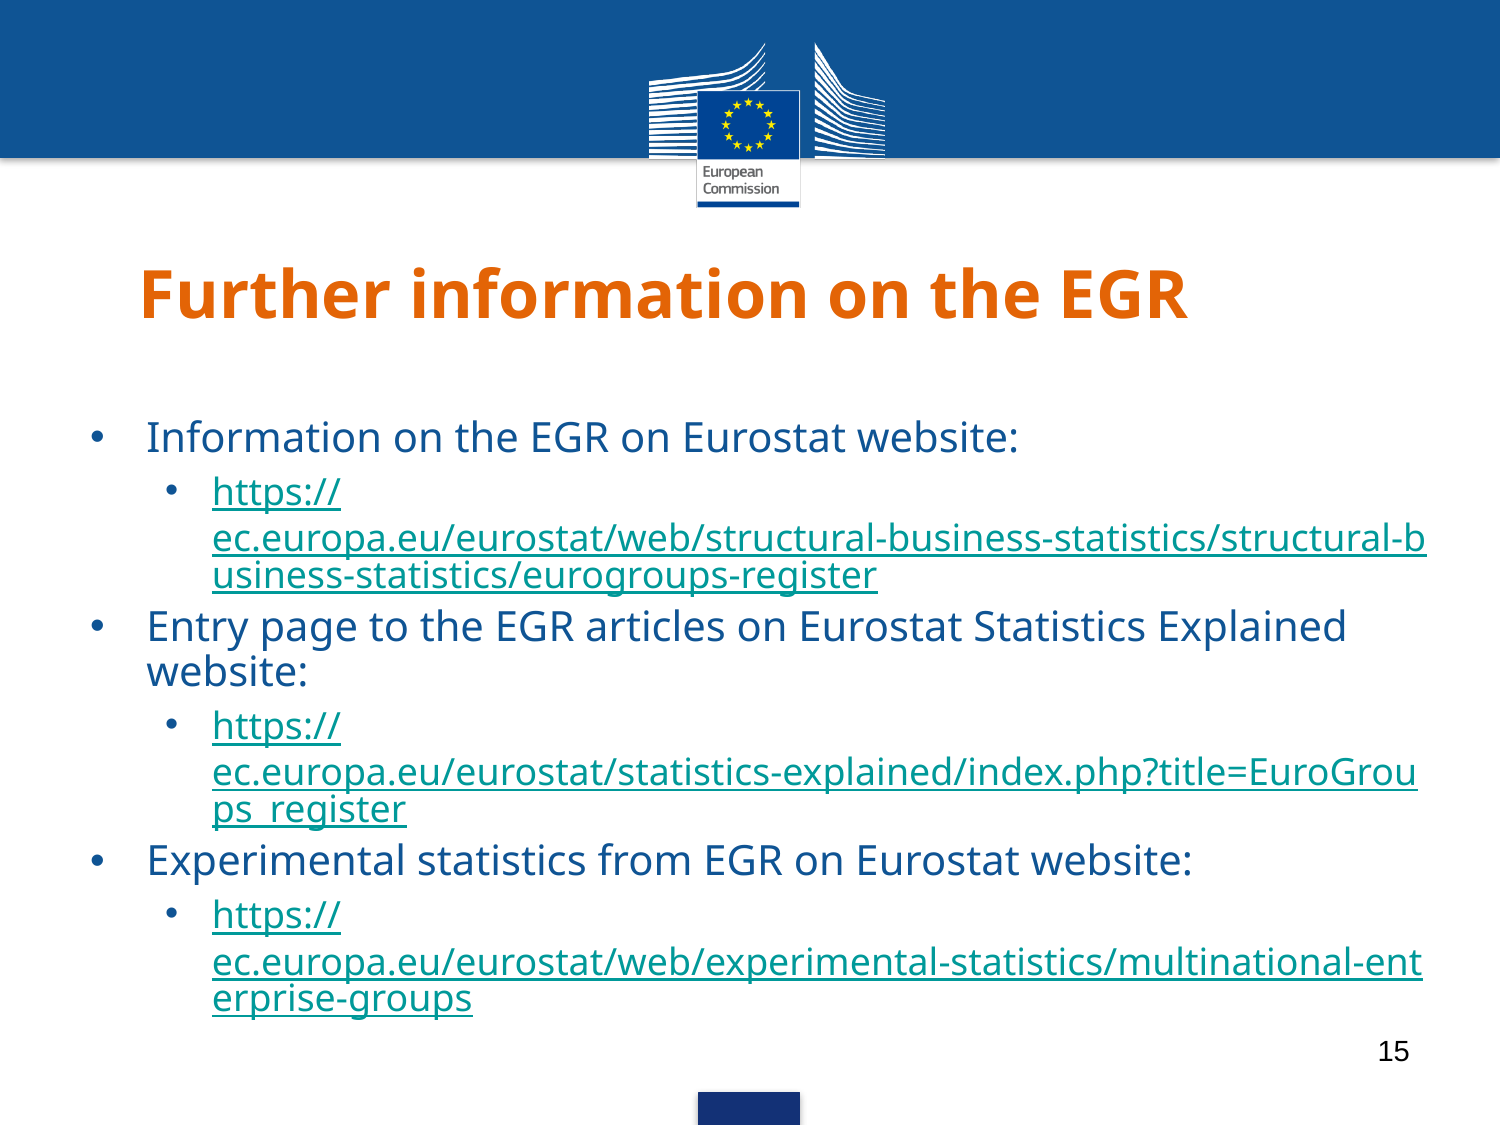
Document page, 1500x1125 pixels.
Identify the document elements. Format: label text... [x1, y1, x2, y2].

slide_number 15 [1074, 1024, 1425, 1103]
picture [649, 42, 885, 208]
title Further information on the EGR [64, 219, 1459, 374]
list Information on the EGR on Eurostat website: https://ec.europa.eu/eurostat/web/structural-business-statistics/structural-business-statistics/eurogroups-register Entry page to the EGR articles on Eurostat Statistics Explained website: https://ec.europa.eu/eurostat/statistics-explained/index.php?title=EuroGroups_register Experimental statistics from EGR on Eurostat website: https://ec.europa.eu/eurostat/web/experimental-statistics/multinational-enterprise-groups [75, 408, 1447, 988]
